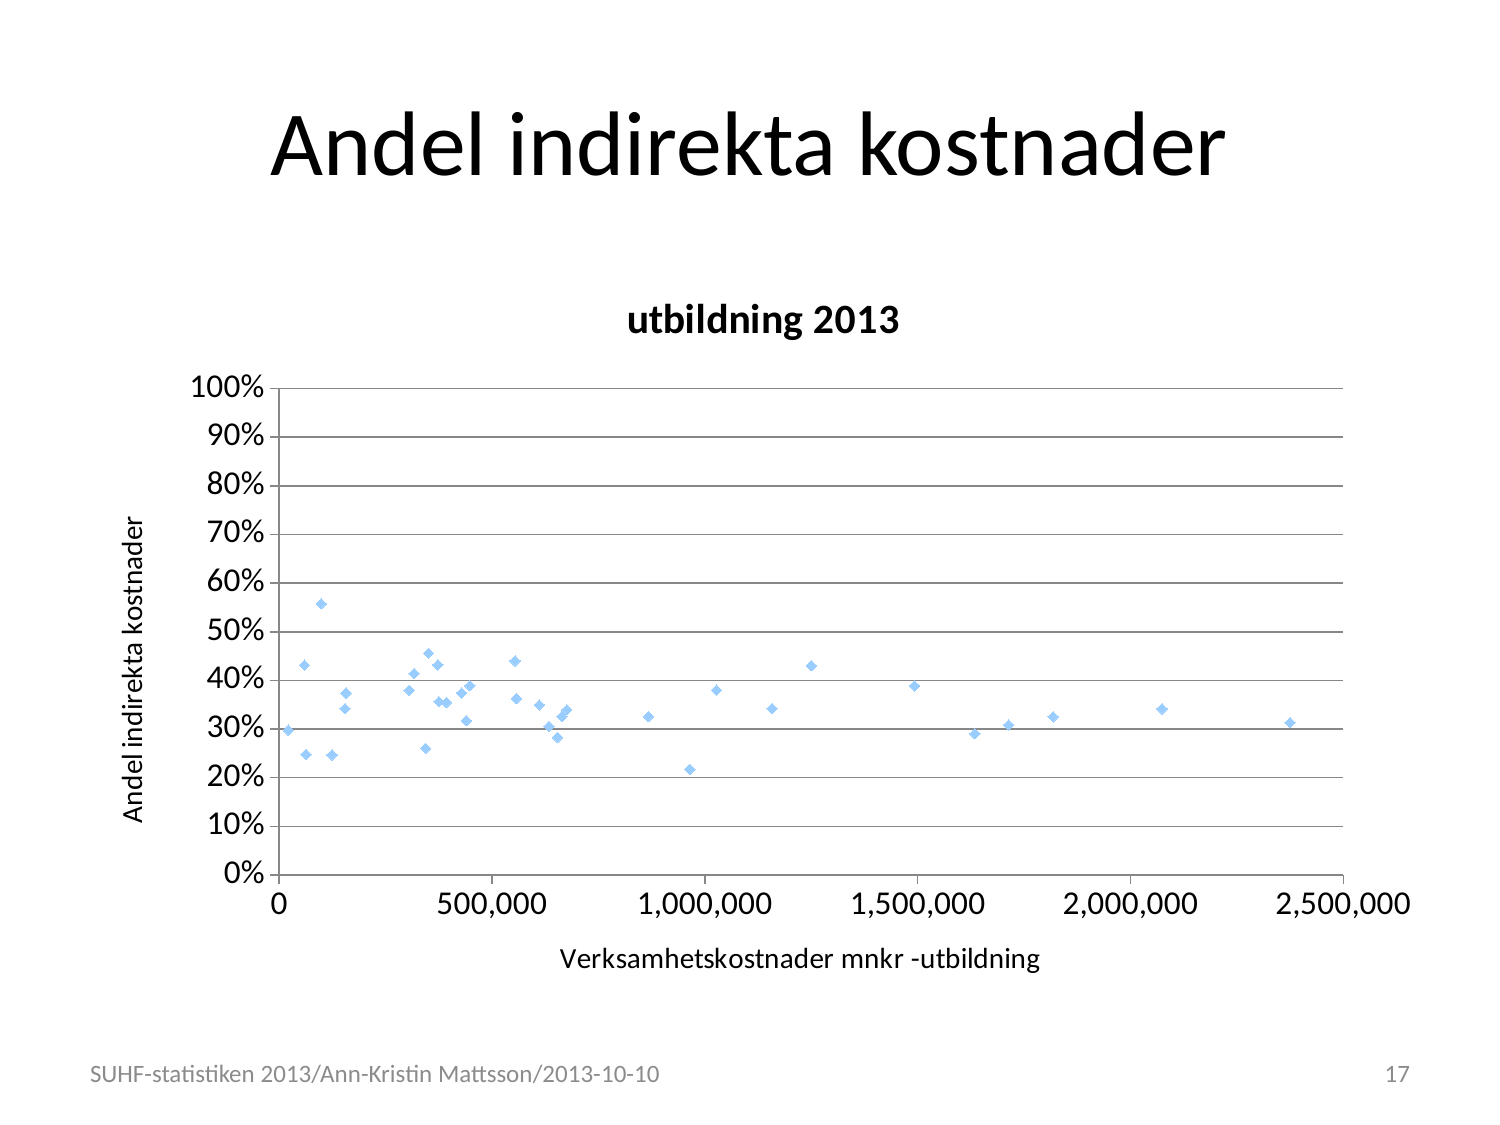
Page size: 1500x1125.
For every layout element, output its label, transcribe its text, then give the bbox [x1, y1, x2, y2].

title Andel indirekta kostnader [75, 45, 1425, 233]
chart [88, 266, 1439, 1010]
slide_number 17 [1074, 1042, 1425, 1103]
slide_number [75, 1042, 715, 1103]
